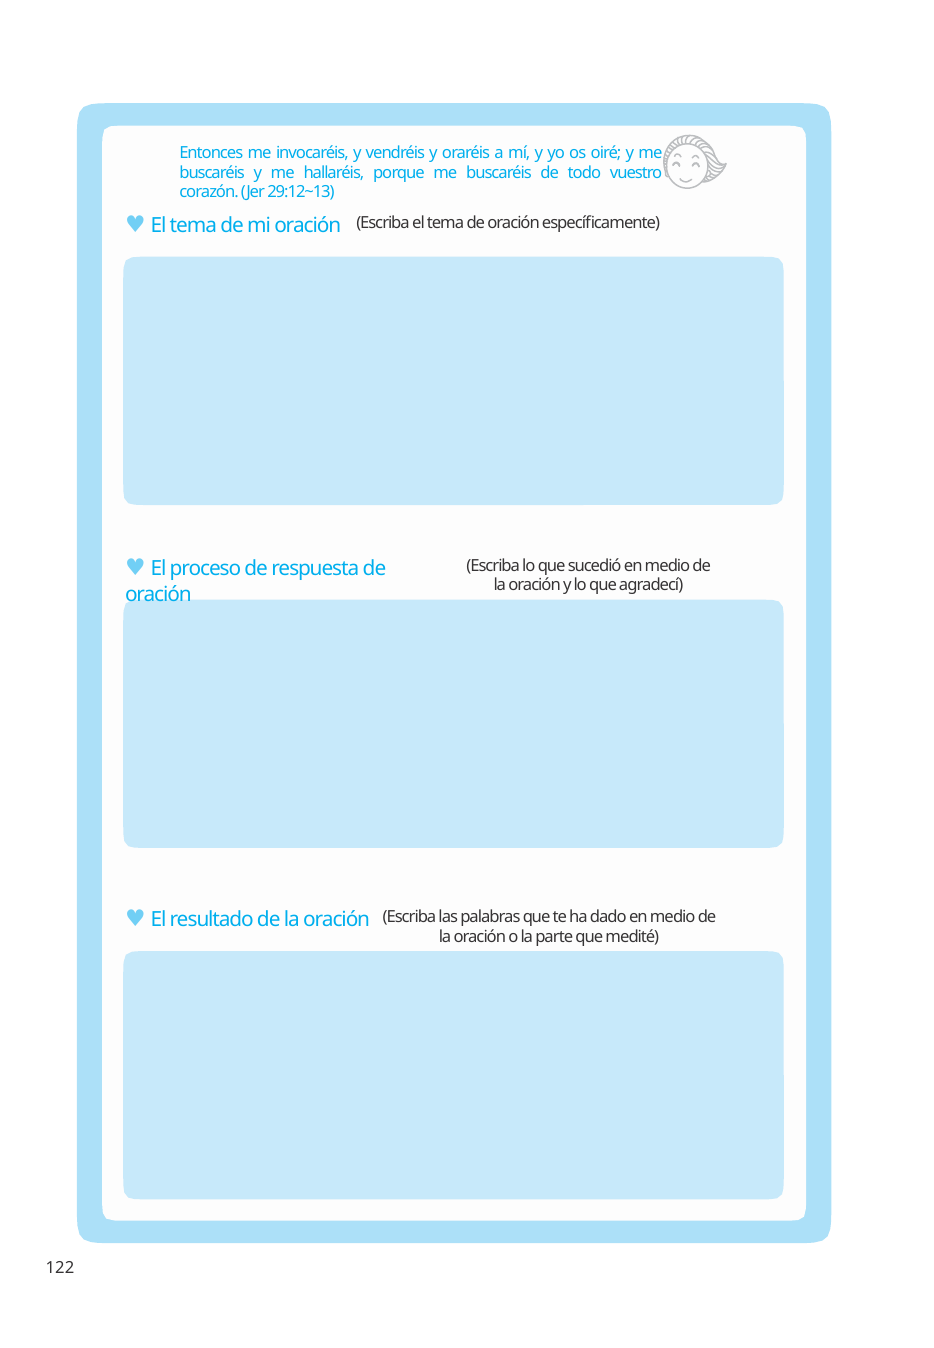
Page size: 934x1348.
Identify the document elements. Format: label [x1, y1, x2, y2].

text_box [43, 102, 832, 1278]
